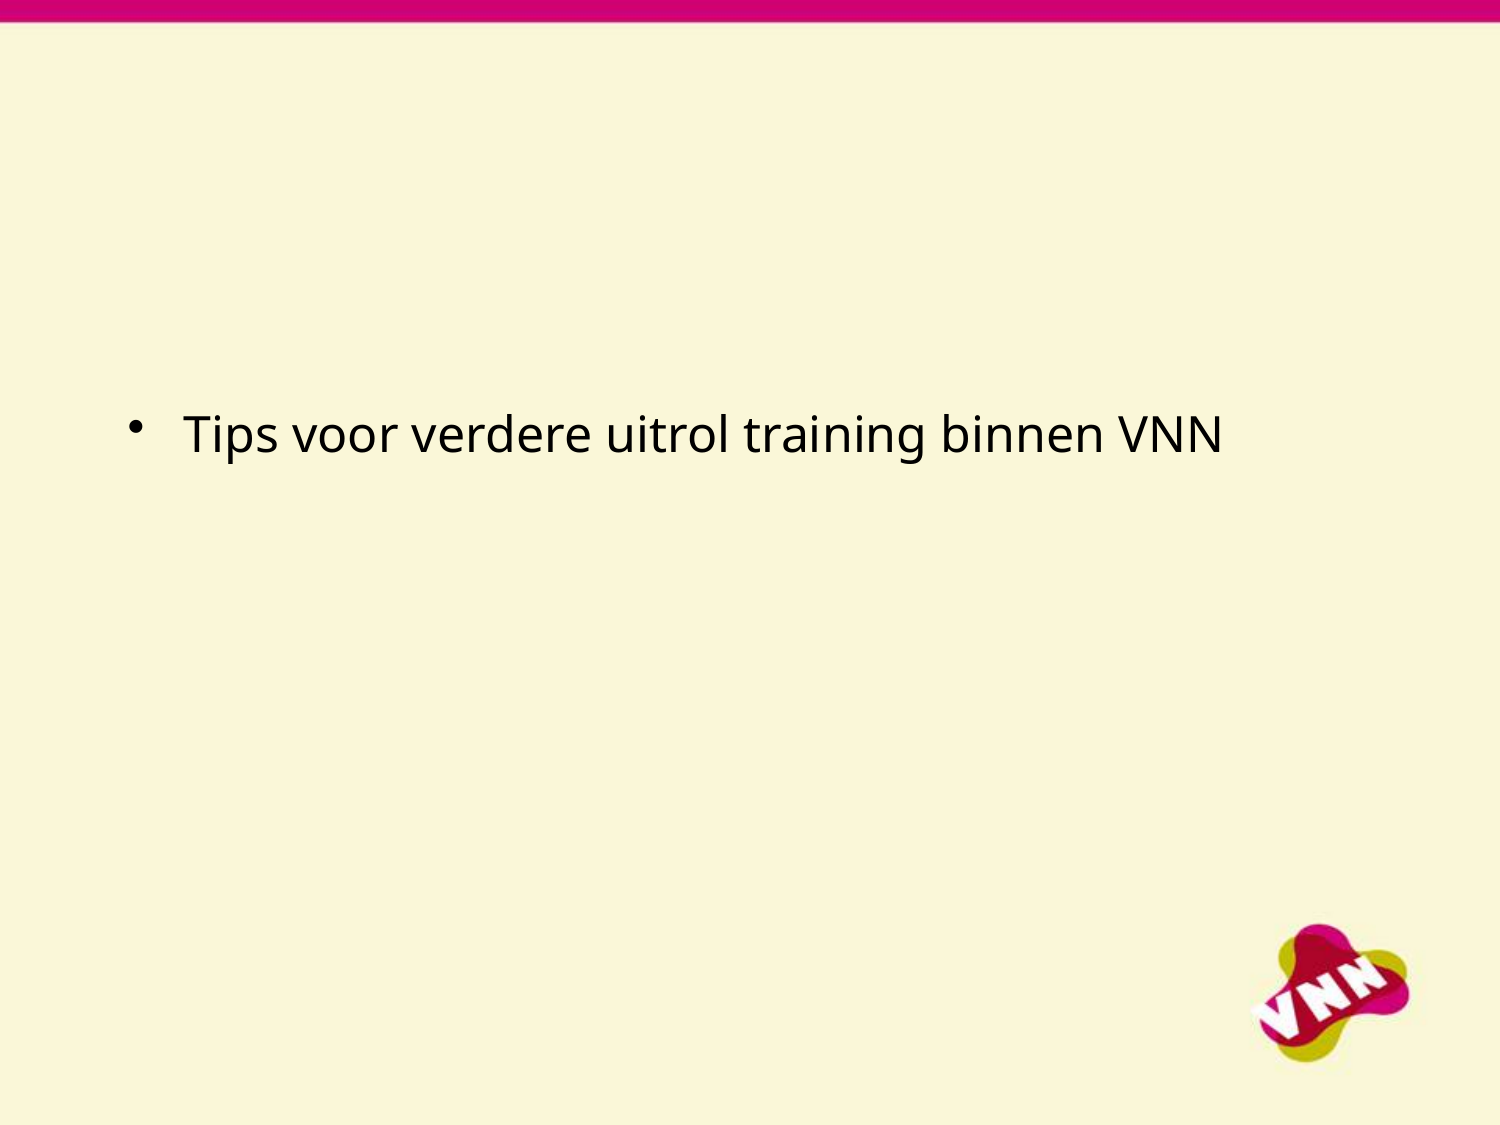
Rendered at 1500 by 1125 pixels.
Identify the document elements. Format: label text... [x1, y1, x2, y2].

picture [0, 0, 1500, 1125]
list Tips voor verdere uitrol training binnen VNN [112, 324, 1388, 1000]
